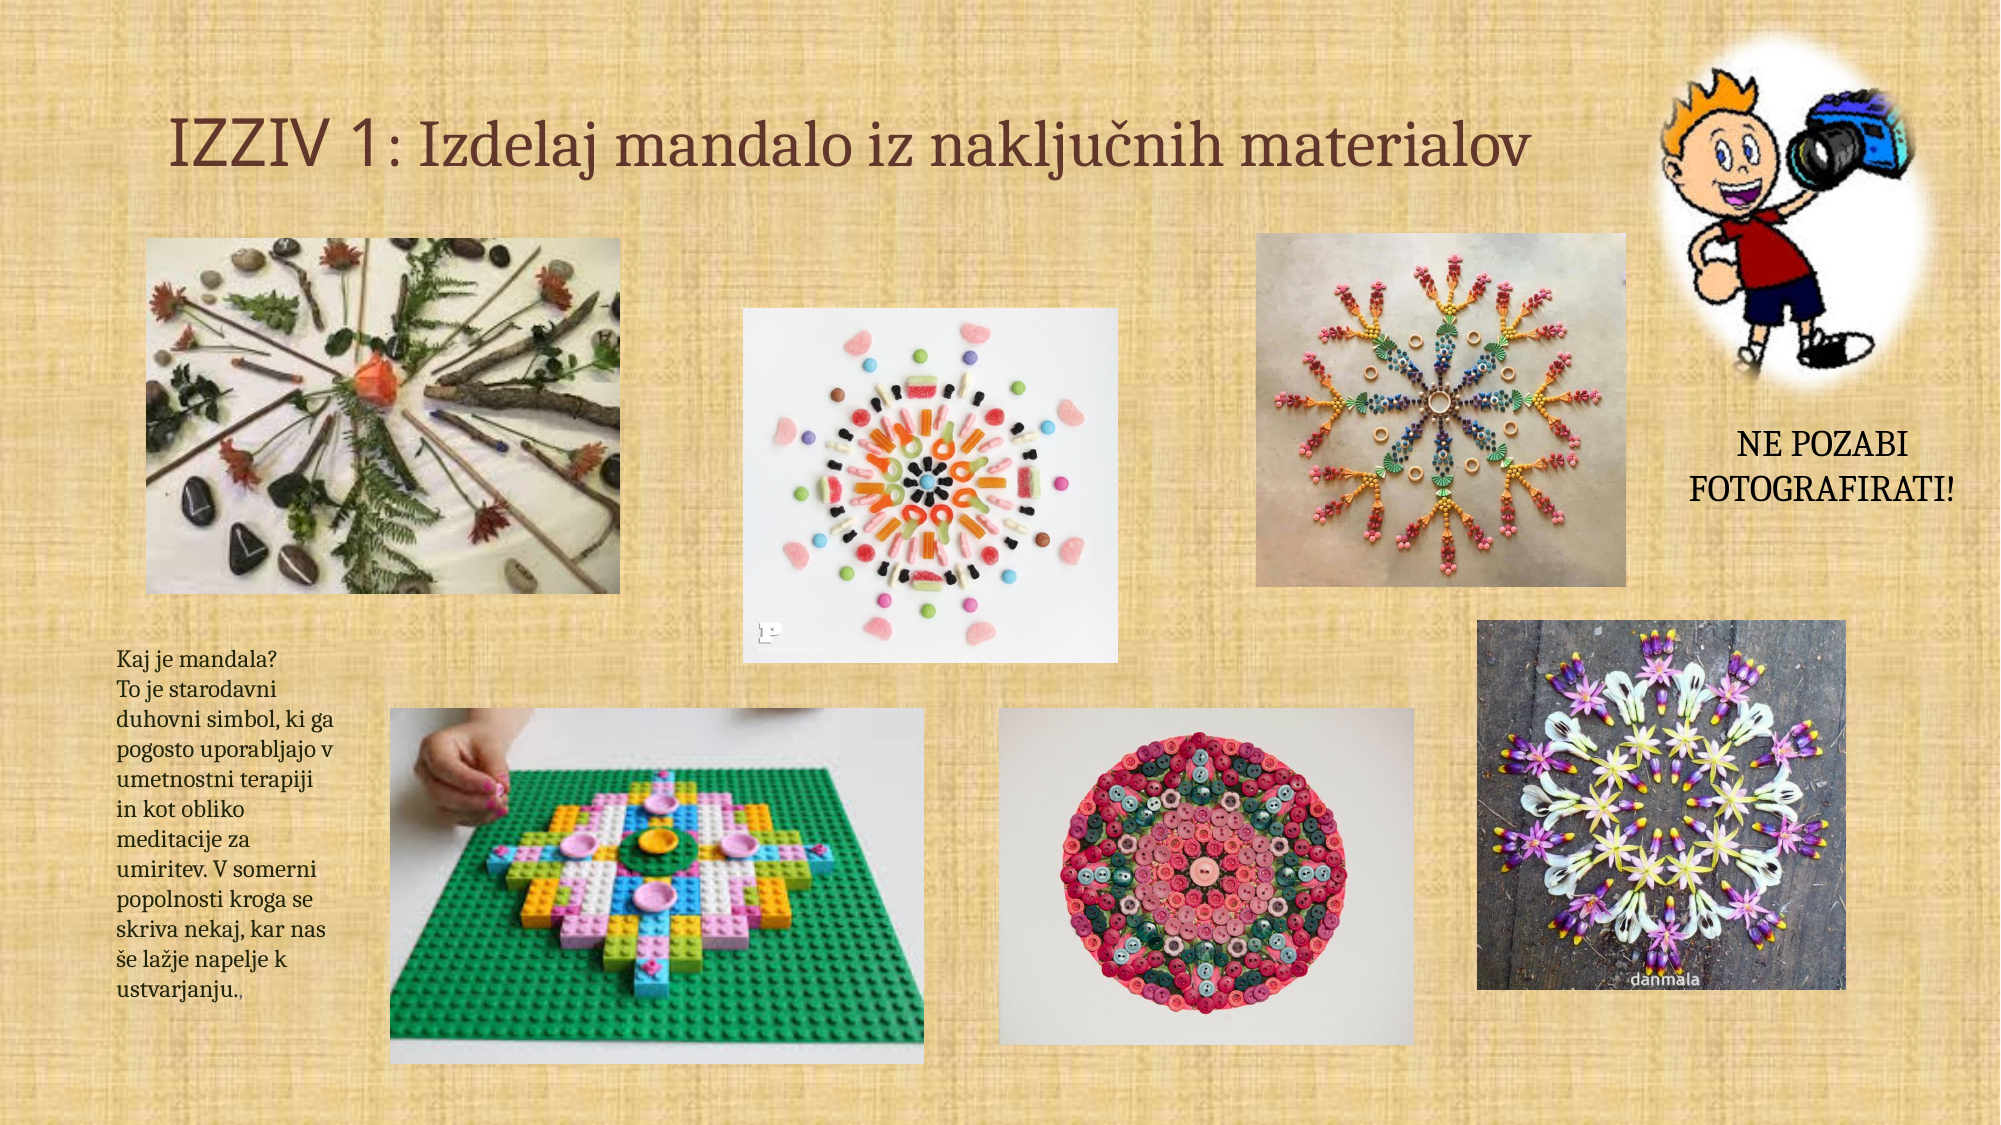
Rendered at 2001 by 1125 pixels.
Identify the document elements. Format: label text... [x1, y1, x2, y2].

text_box Kaj je mandala? To je starodavni duhovni simbol, ki ga pogosto uporabljajo v umetnostni terapiji in kot obliko meditacije za umiritev. V somerni popolnosti kroga se skriva nekaj, kar nas še lažje napelje k ustvarjanju., [101, 635, 353, 1010]
text_box NE POZABI FOTOGRAFIRATI! [1661, 411, 1984, 517]
picture [0, 0, 2001, 1125]
title IZZIV 1: Izdelaj mandalo iz naključnih materialov [153, 100, 1638, 189]
